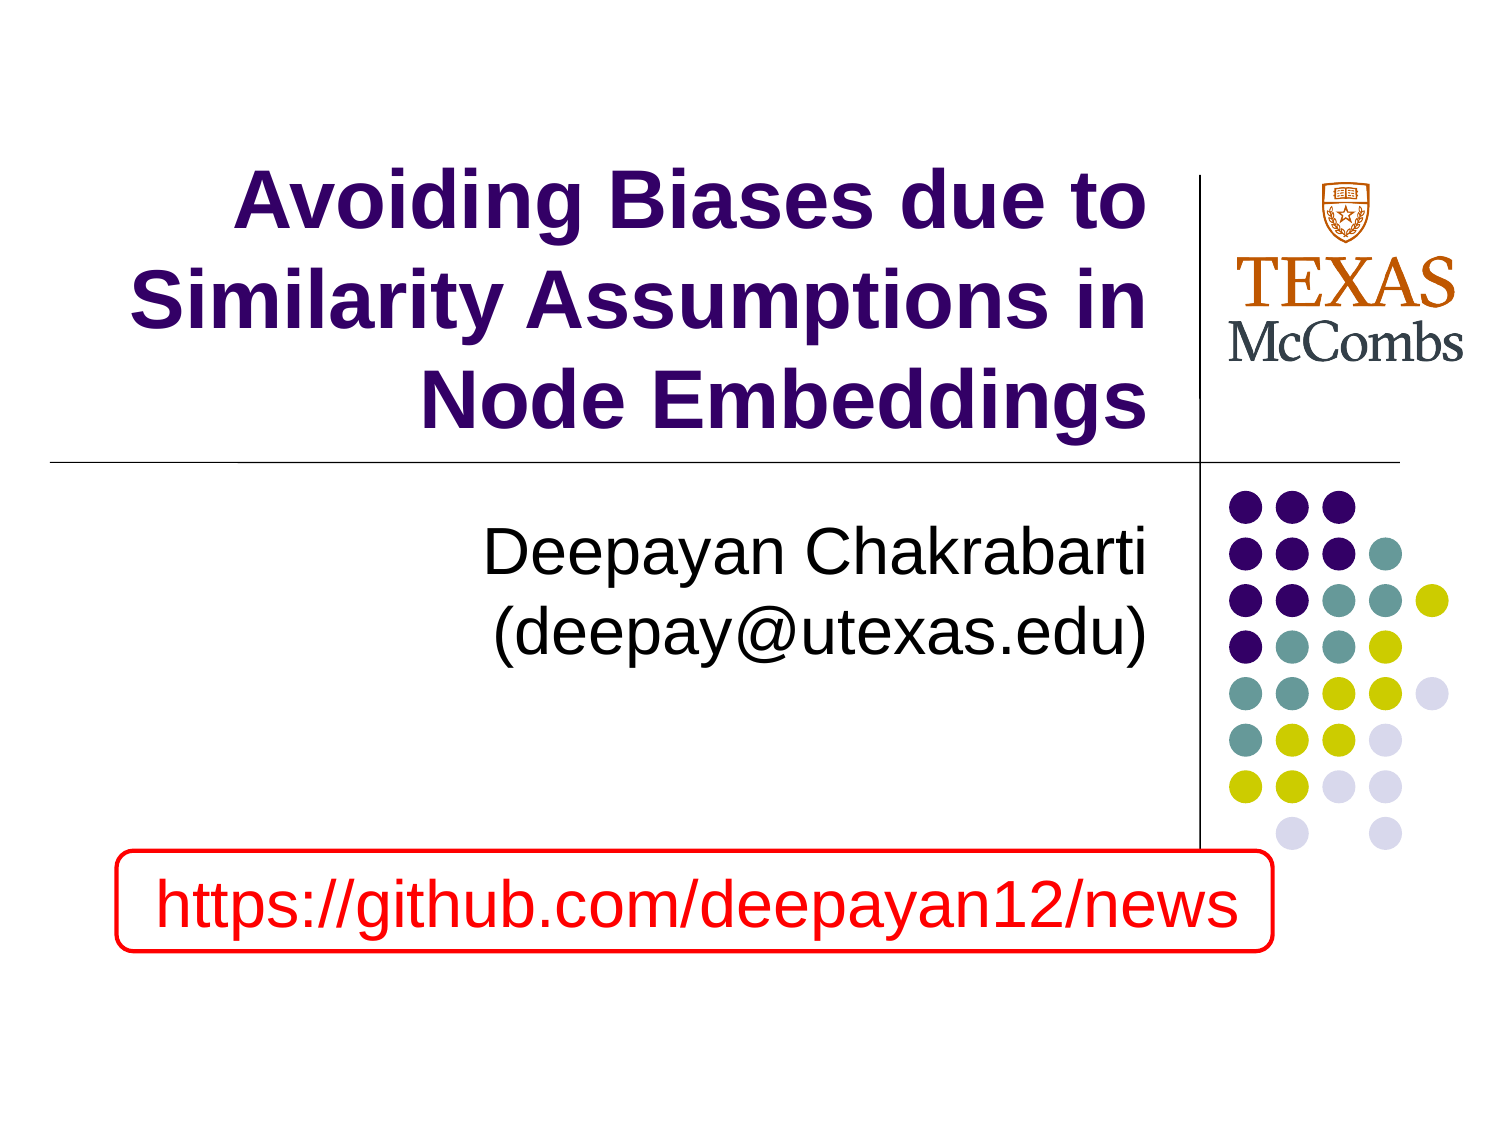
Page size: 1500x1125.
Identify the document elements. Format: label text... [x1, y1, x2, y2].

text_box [116, 850, 1273, 952]
subtitle Deepayan Chakrabarti (deepay@utexas.edu) [139, 500, 1165, 850]
title Avoiding Biases due to Similarity Assumptions in Node Embeddings [23, 162, 1165, 453]
picture [1228, 182, 1463, 362]
